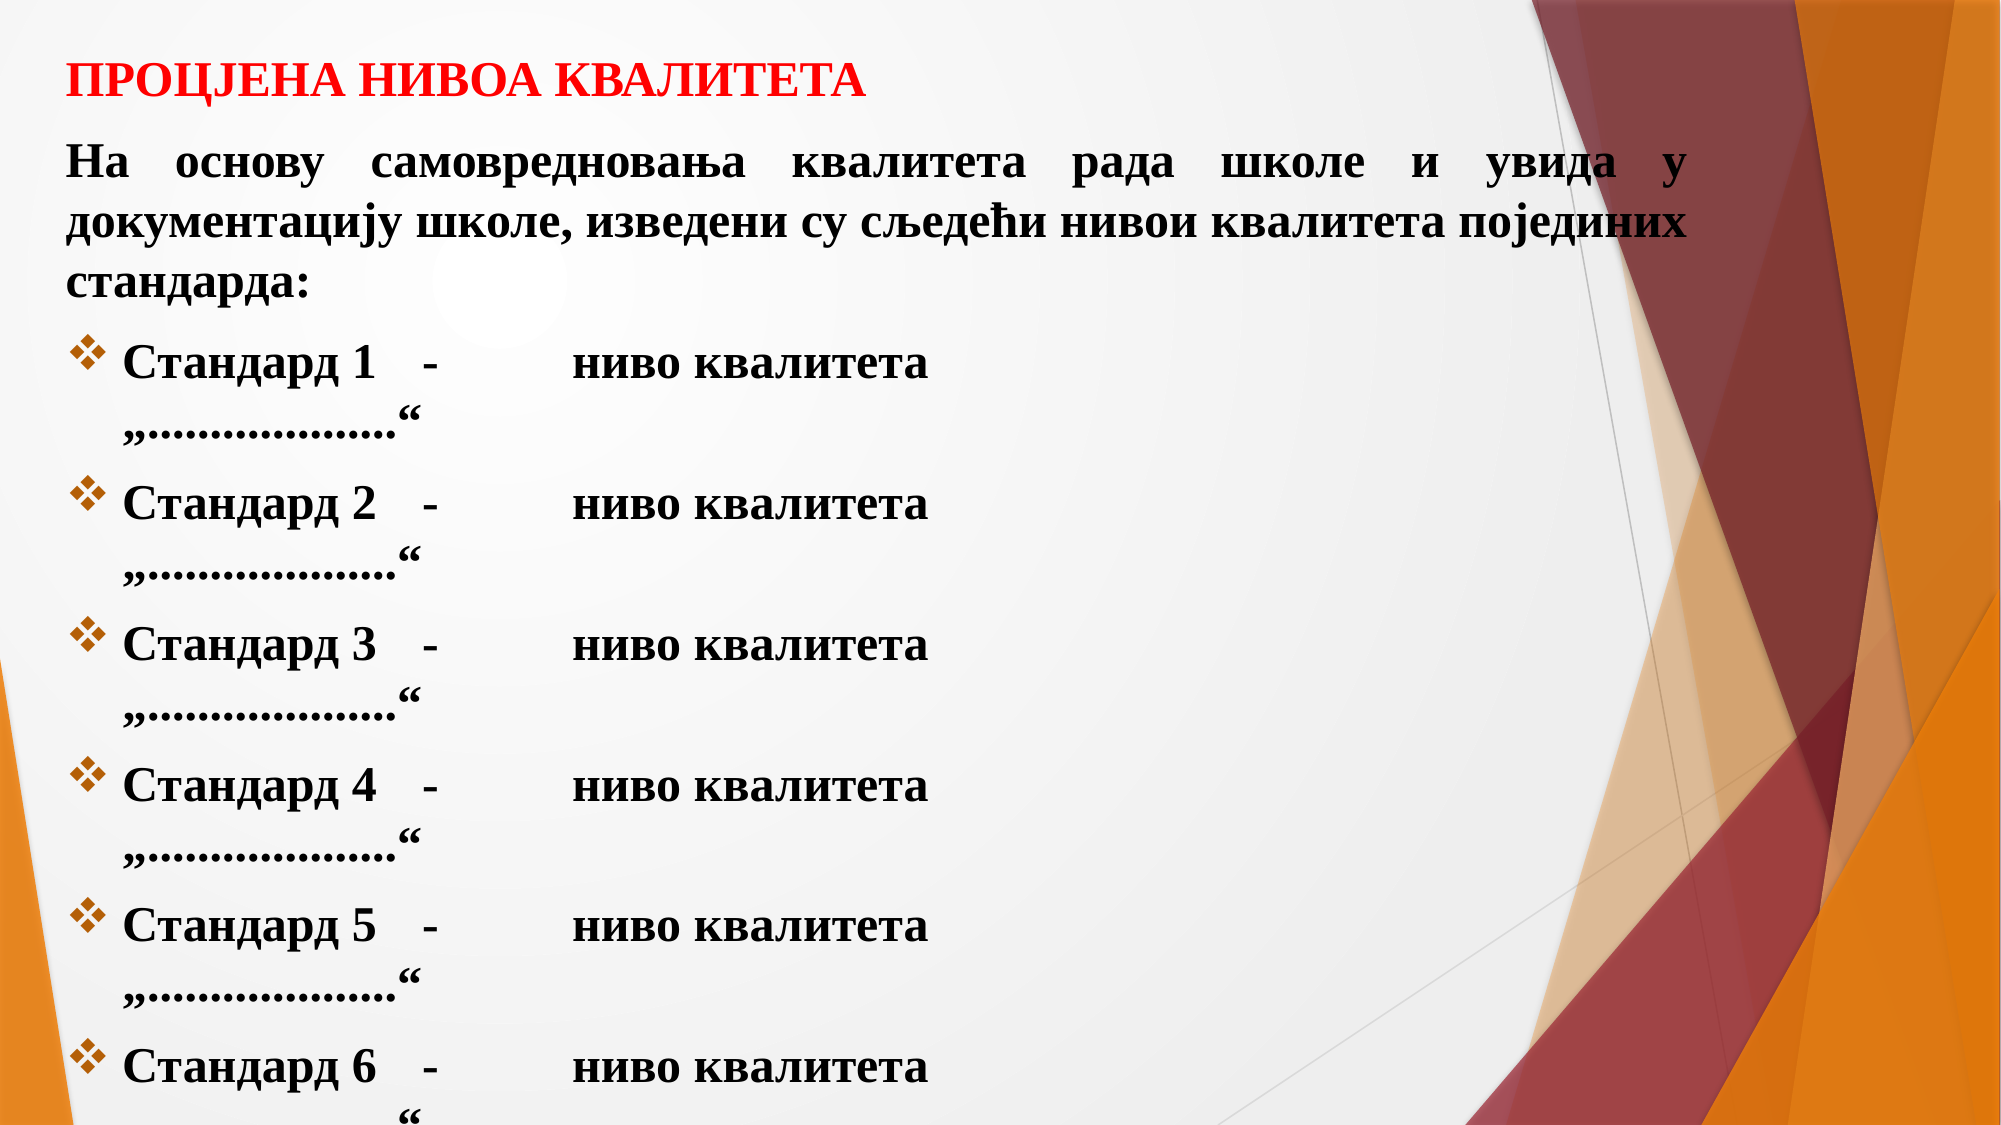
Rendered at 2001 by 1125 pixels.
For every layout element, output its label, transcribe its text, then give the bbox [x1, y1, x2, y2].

list ПРОЦЈЕНА НИВОА КВАЛИТЕТА На основу самовредновања квалитета рада школе и увида у документацију школе, изведени су сљедећи нивои квалитета појединих стандарда: Стандард 1 - ниво квалитета „....................“ Стандард 2 - ниво квалитета „....................“ Стандард 3 - ниво квалитета „....................“ Стандард 4 - ниво квалитета „....................“ Стандард 5 - ниво квалитета „....................“ Стандард 6 - ниво квалитета „....................“ Стандард 7 - ниво квалитета „....................“ Ниво квалитета рада школе: „..................“. [50, 39, 1703, 1063]
